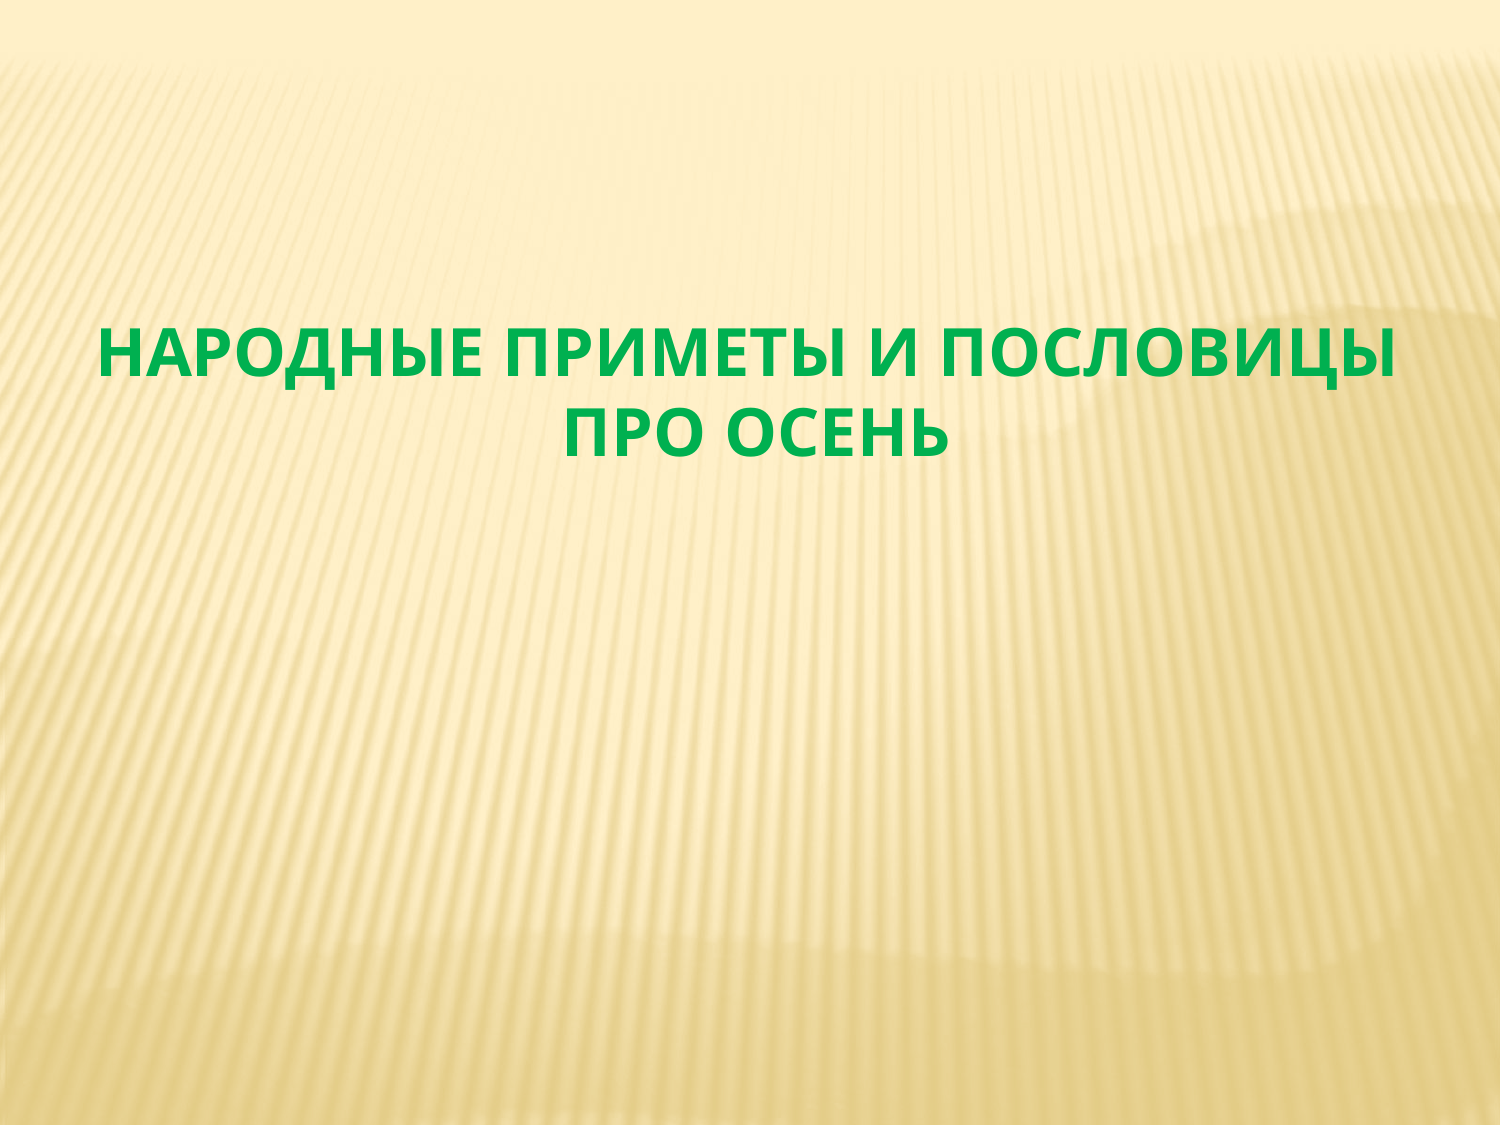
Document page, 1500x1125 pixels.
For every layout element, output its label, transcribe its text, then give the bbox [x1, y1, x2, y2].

text_box Народные приметы и пословицы про осень [35, 302, 1461, 441]
